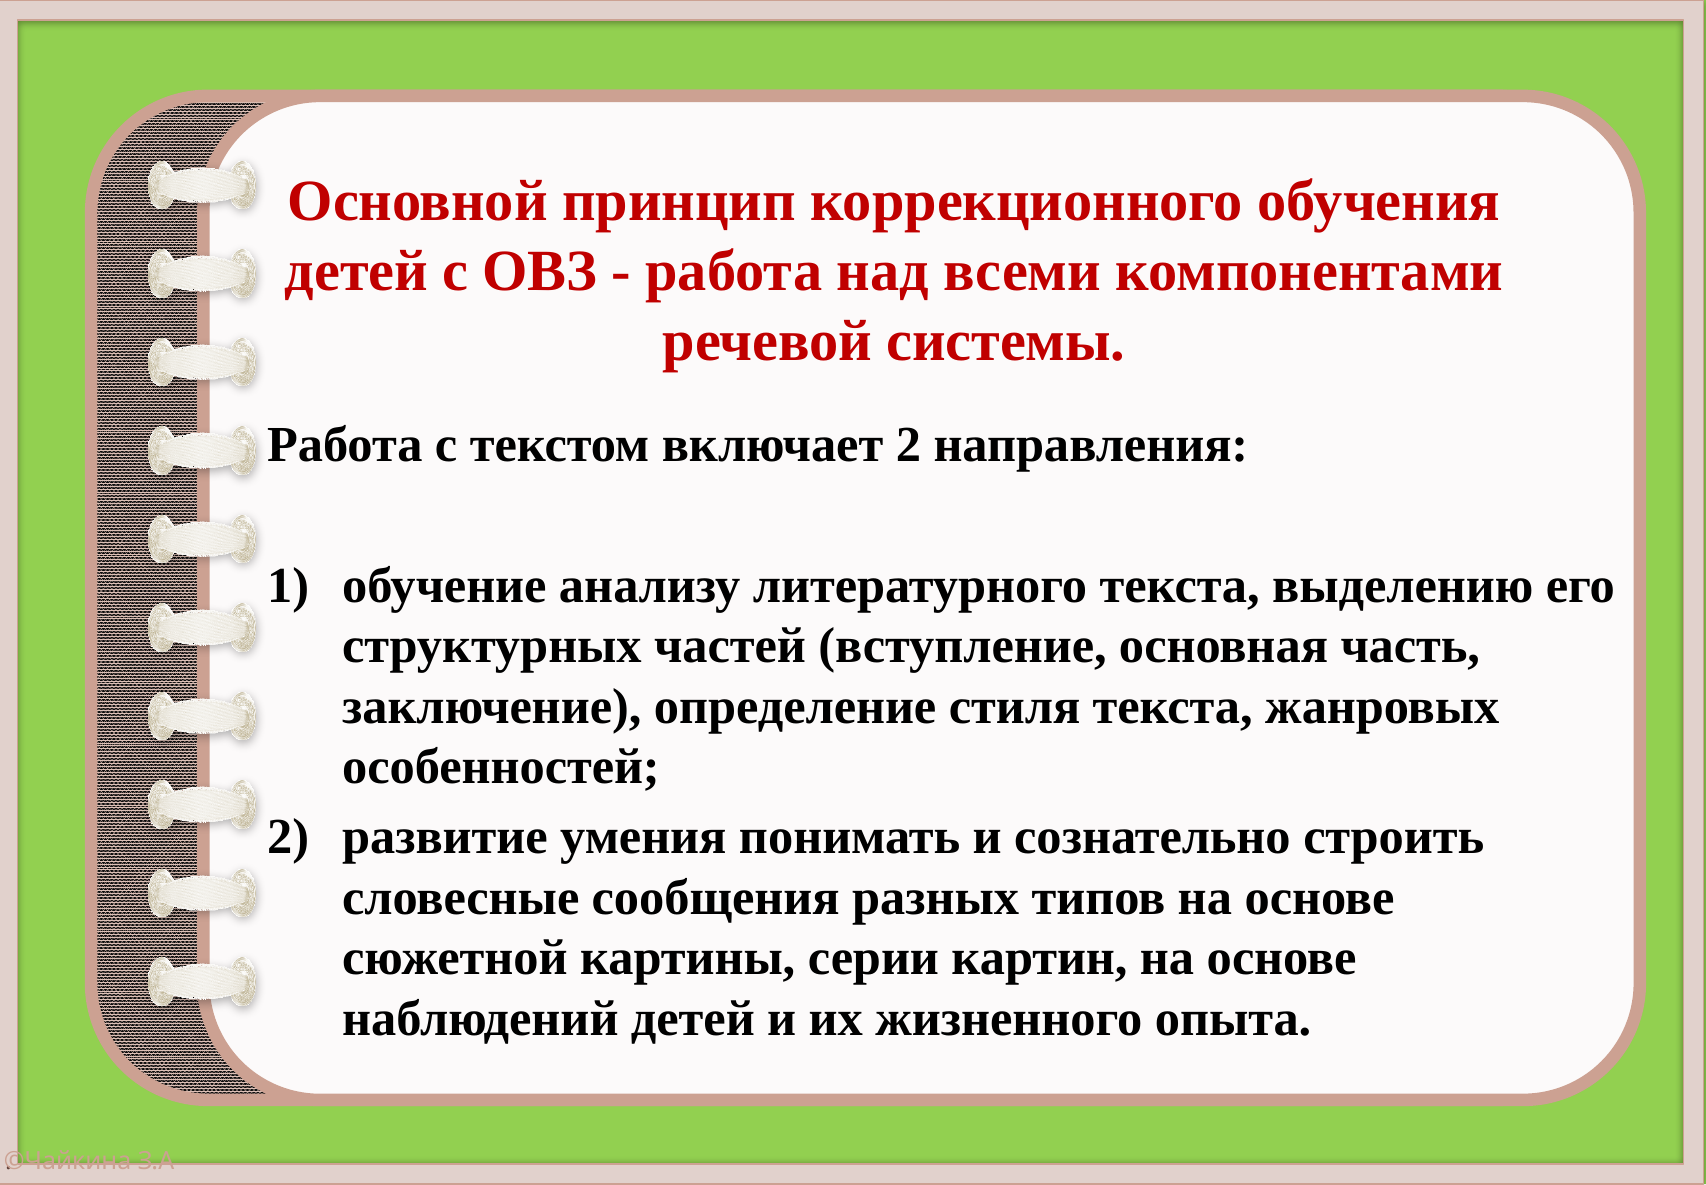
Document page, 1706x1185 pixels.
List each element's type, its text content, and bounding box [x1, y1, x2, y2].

title Основной принцип коррекционного обучения детей с ОВЗ - работа над всеми компонентами речевой системы. [226, 131, 1562, 333]
list Работа с текстом включает 2 направления: обучение анализу литературного текста, выделению его структурных частей (вступление, основная часть, заключение), определение стиля текста, жанровых особенностей; развитие умения понимать и сознательно строить словесные сообщения разных типов на основе сюжетной картины, серии картин, на основе наблюдений детей и их жизненного опыта. [250, 403, 1633, 1058]
